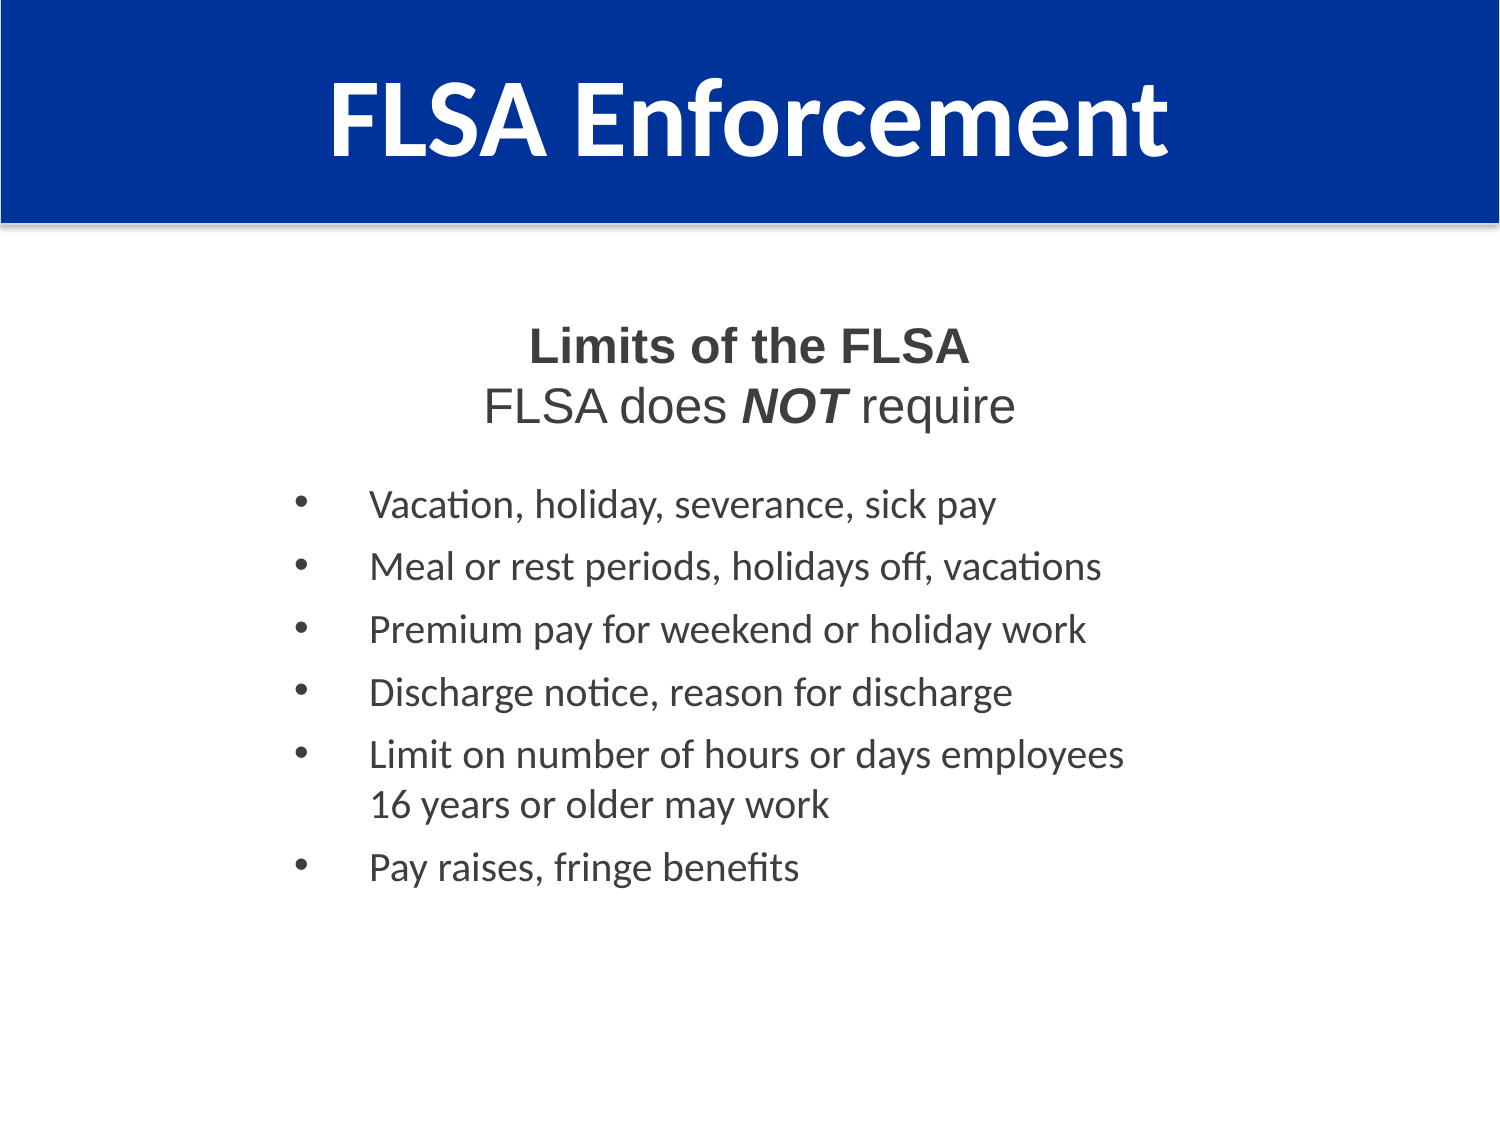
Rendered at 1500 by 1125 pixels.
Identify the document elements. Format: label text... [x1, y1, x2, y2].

text_box FLSA Enforcement [74, 0, 1425, 224]
text_box [0, 0, 1500, 225]
list Vacation, holiday, severance, sick pay Meal or rest periods, holidays off, vacations Premium pay for weekend or holiday work Discharge notice, reason for discharge Limit on number of hours or days employees 16 years or older may work Pay raises, fringe benefits [279, 469, 1234, 999]
text_box Limits of the FLSA FLSA does NOT require [374, 305, 1125, 441]
